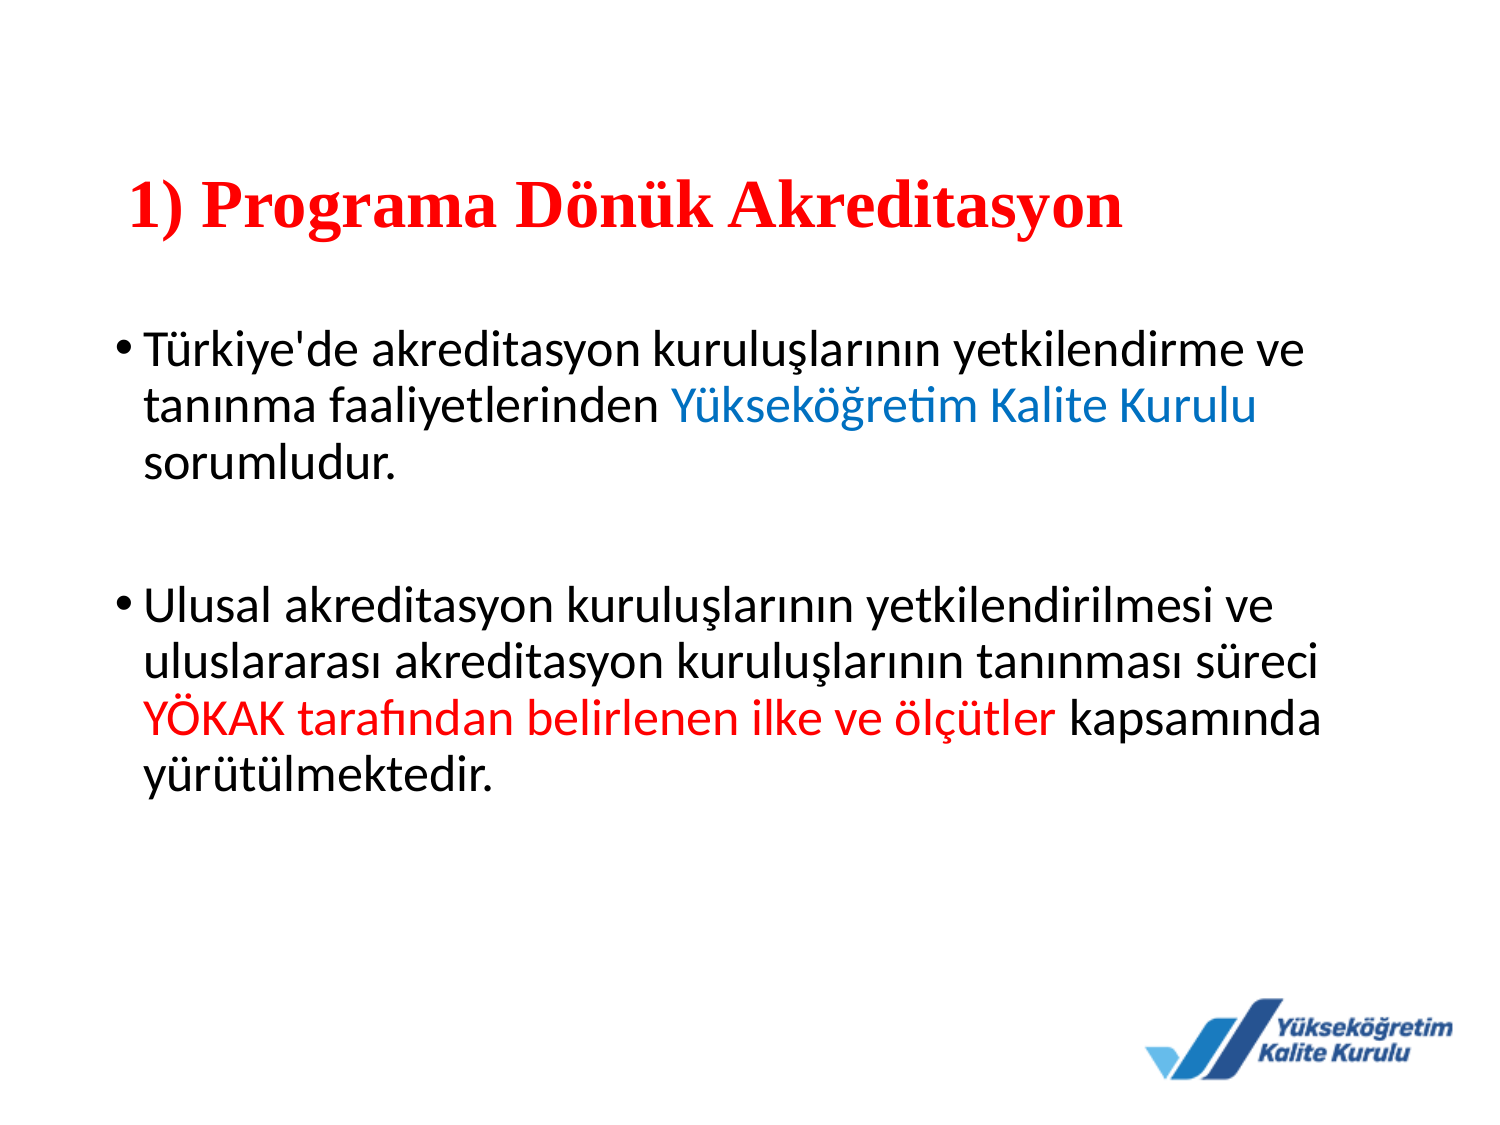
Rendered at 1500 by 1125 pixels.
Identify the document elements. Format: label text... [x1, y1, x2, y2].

list Türkiye'de akreditasyon kuruluşlarının yetkilendirme ve tanınma faaliyetlerinden Yükseköğretim Kalite Kurulu sorumludur. Ulusal akreditasyon kuruluşlarının yetkilendirilmesi ve uluslararası akreditasyon kuruluşlarının tanınması süreci YÖKAK tarafından belirlenen ilke ve ölçütler kapsamında yürütülmektedir. [99, 314, 1376, 992]
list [1106, 986, 1495, 1118]
title 1) Programa Dönük Akreditasyon [112, 137, 1406, 274]
